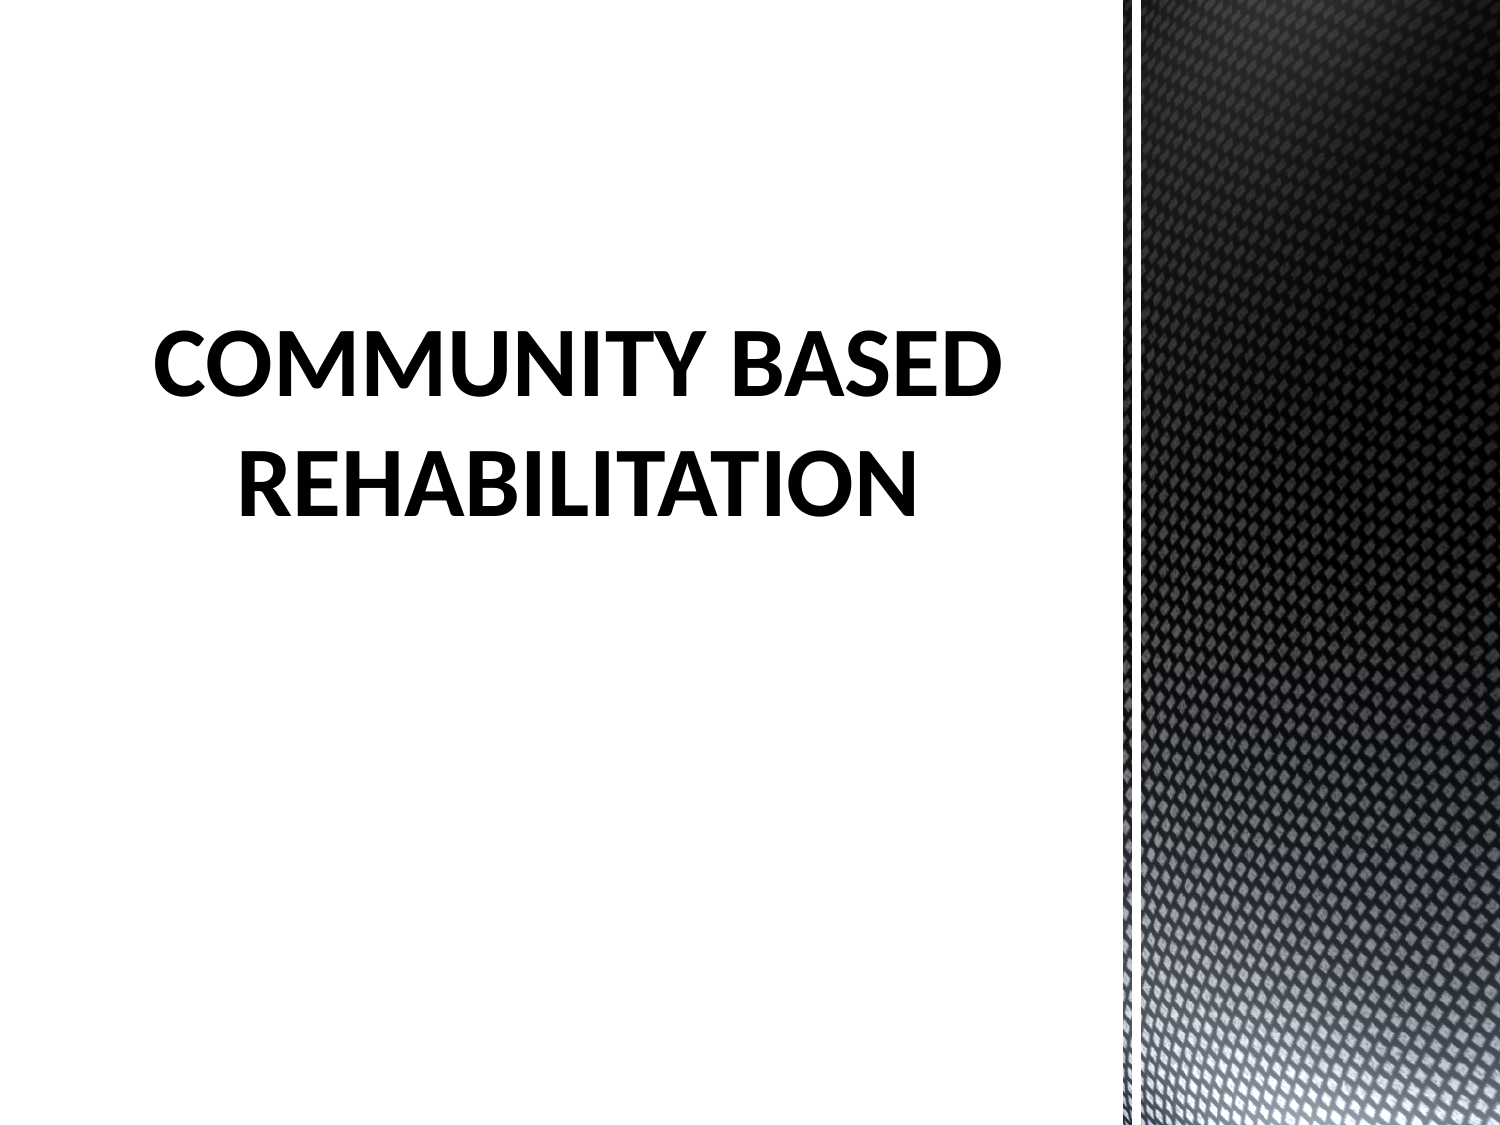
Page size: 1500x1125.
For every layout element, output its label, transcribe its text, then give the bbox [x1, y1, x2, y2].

picture [1123, 0, 1500, 1125]
title COMMUNITY BASED REHABILITATION [29, 302, 1128, 544]
